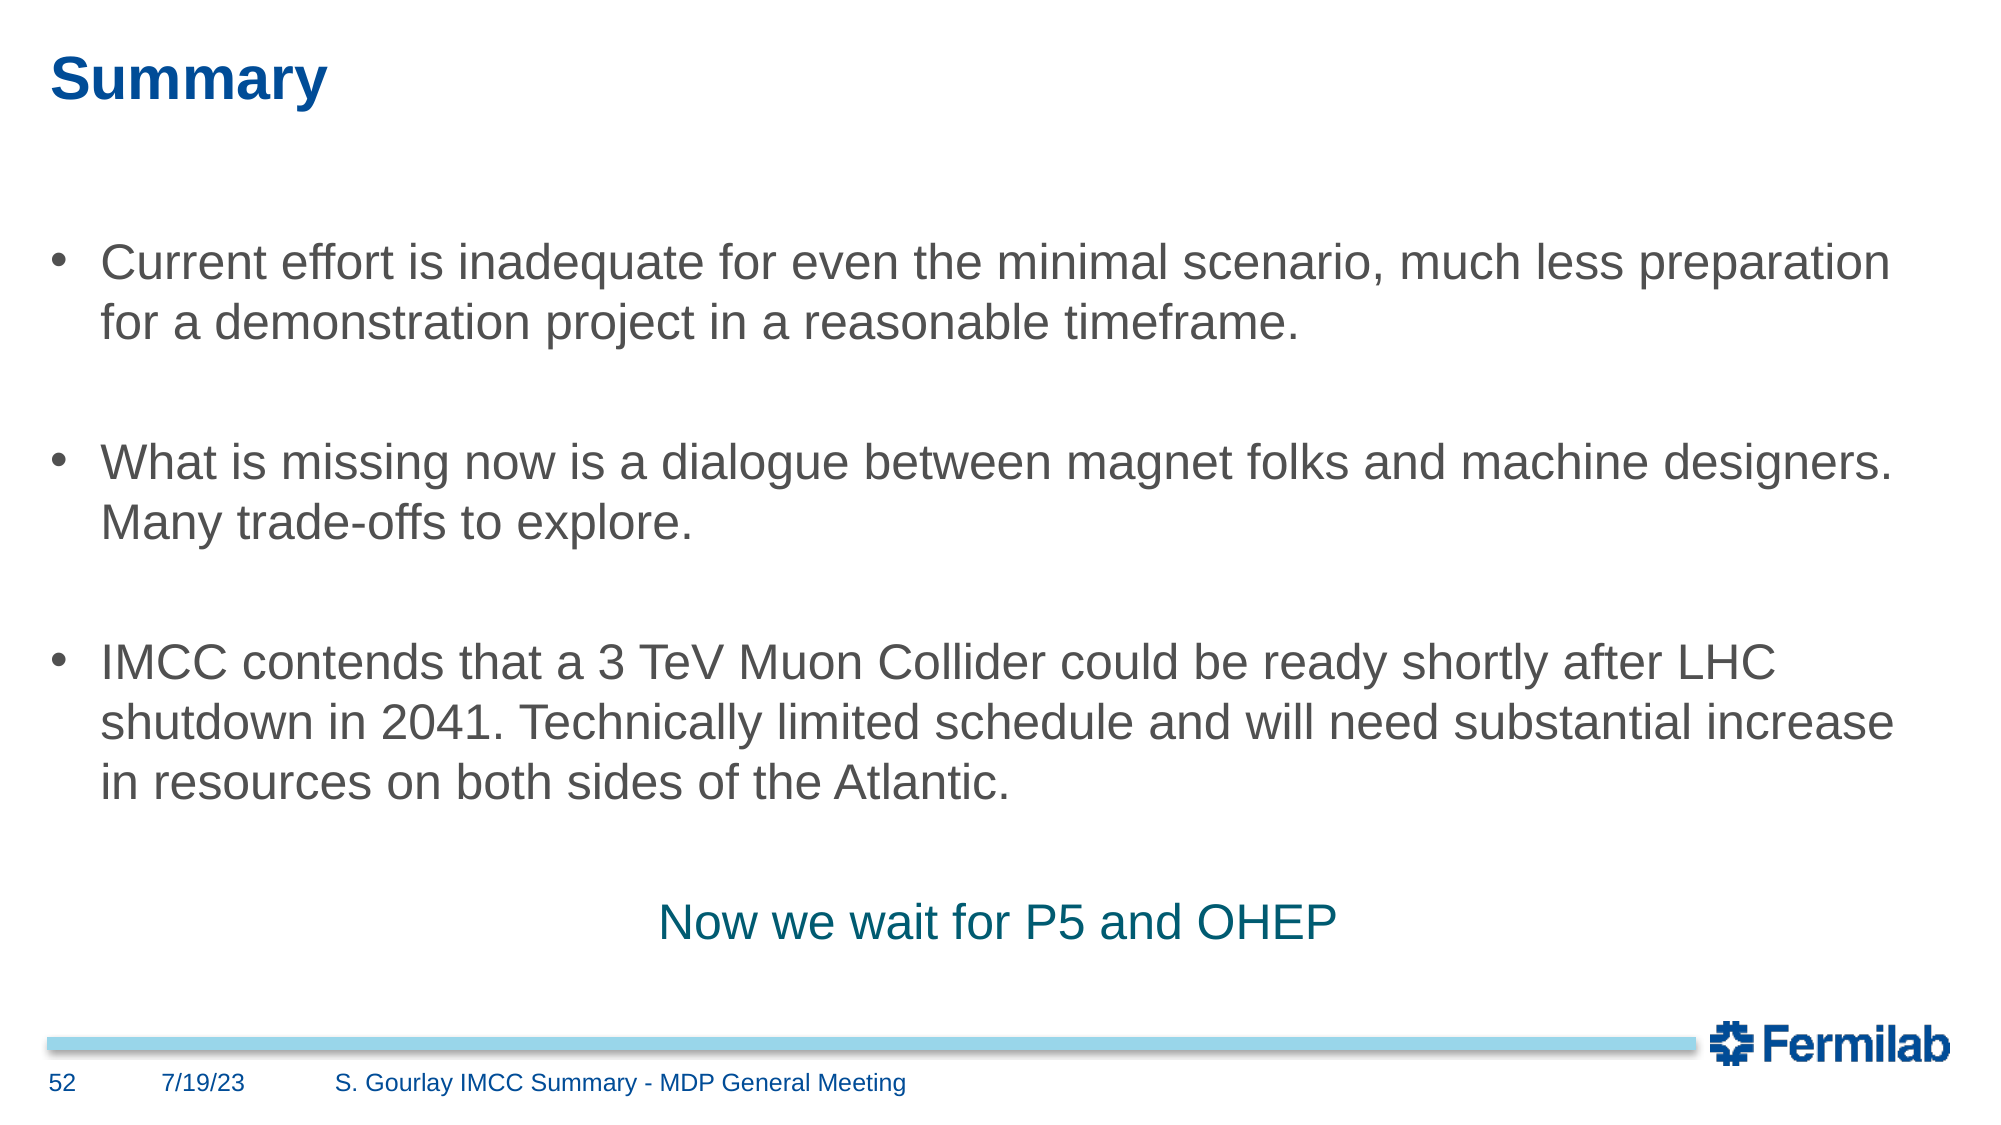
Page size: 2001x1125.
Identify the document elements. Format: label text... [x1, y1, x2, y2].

title Summary [50, 41, 1950, 112]
picture [1710, 1021, 1950, 1066]
slide_number 52 [48, 1066, 140, 1106]
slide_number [161, 1066, 309, 1107]
footer S. Gourlay IMCC Summary - MDP General Meeting [334, 1066, 1705, 1107]
list Current effort is inadequate for even the minimal scenario, much less preparation for a demonstration project in a reasonable timeframe. What is missing now is a dialogue between magnet folks and machine designers. Many trade-offs to explore. IMCC contends that a 3 TeV Muon Collider could be ready shortly after LHC shutdown in 2041. Technically limited schedule and will need substantial increase in resources on both sides of the Atlantic. Now we wait for P5 and OHEP [50, 159, 1947, 990]
